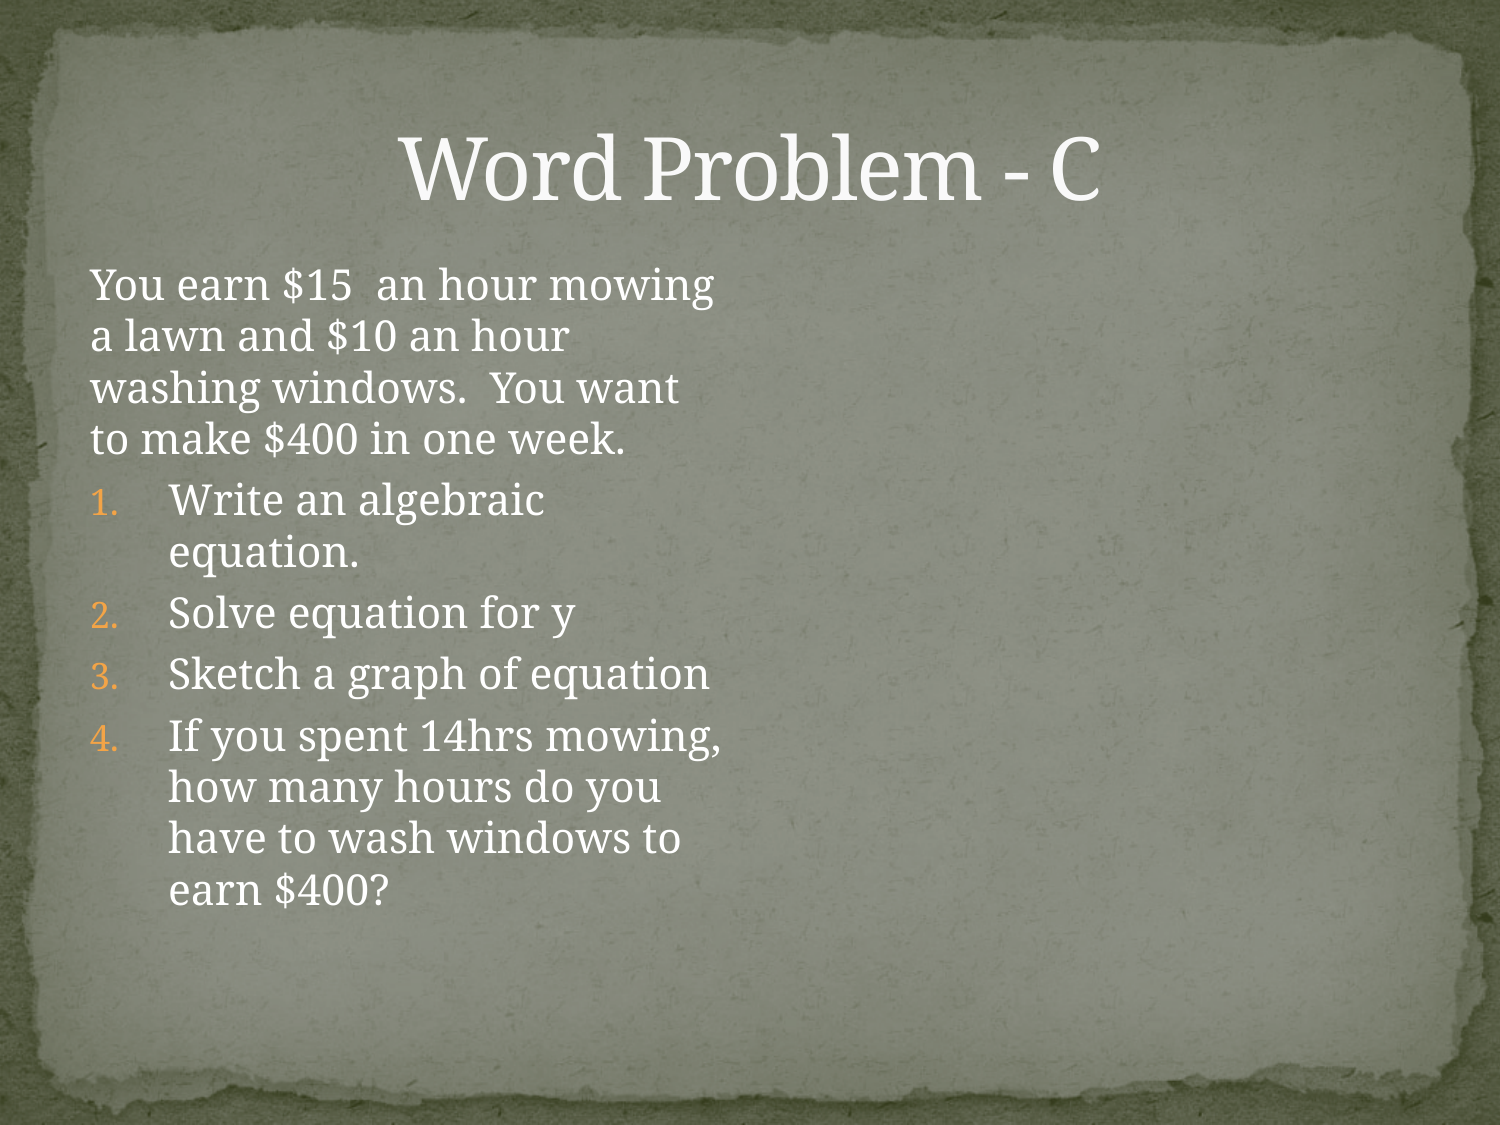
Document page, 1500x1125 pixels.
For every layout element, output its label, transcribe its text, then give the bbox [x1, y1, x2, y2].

title Word Problem - C [74, 24, 1425, 225]
list You earn $15 an hour mowing a lawn and $10 an hour washing windows. You want to make $400 in one week. Write an algebraic equation. Solve equation for y Sketch a graph of equation If you spent 14hrs mowing, how many hours do you have to wash windows to earn $400? [75, 249, 741, 1000]
